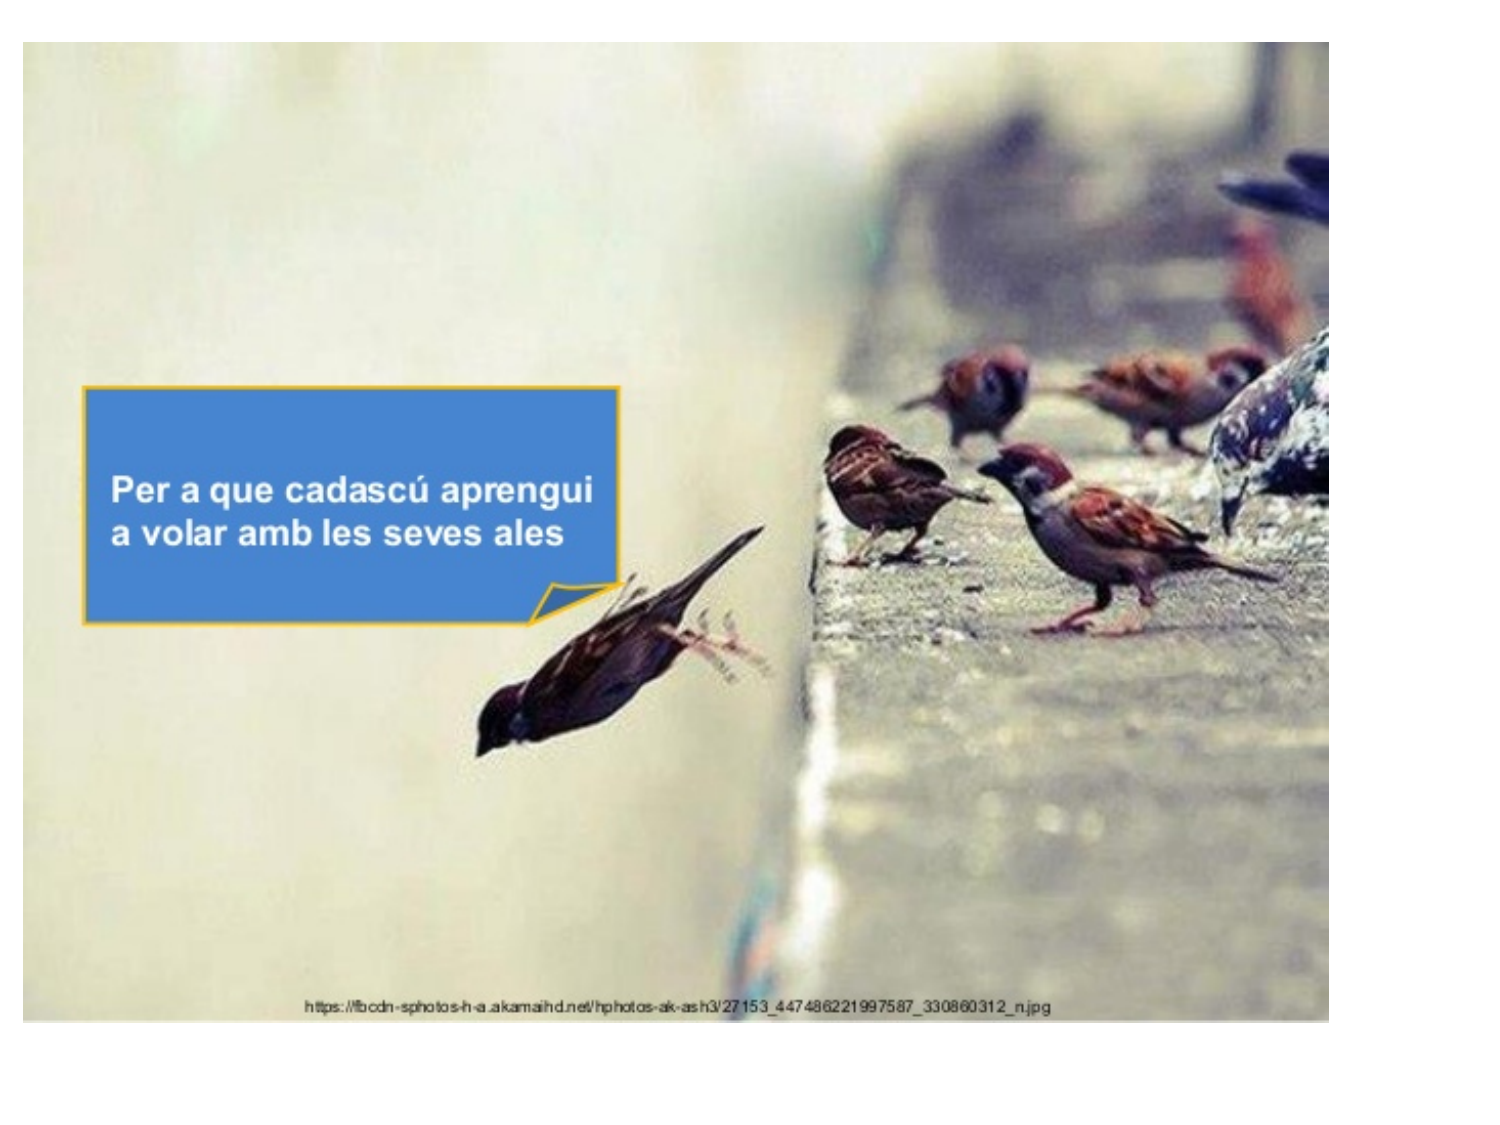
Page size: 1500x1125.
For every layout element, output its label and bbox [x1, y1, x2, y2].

picture [23, 42, 1329, 1023]
